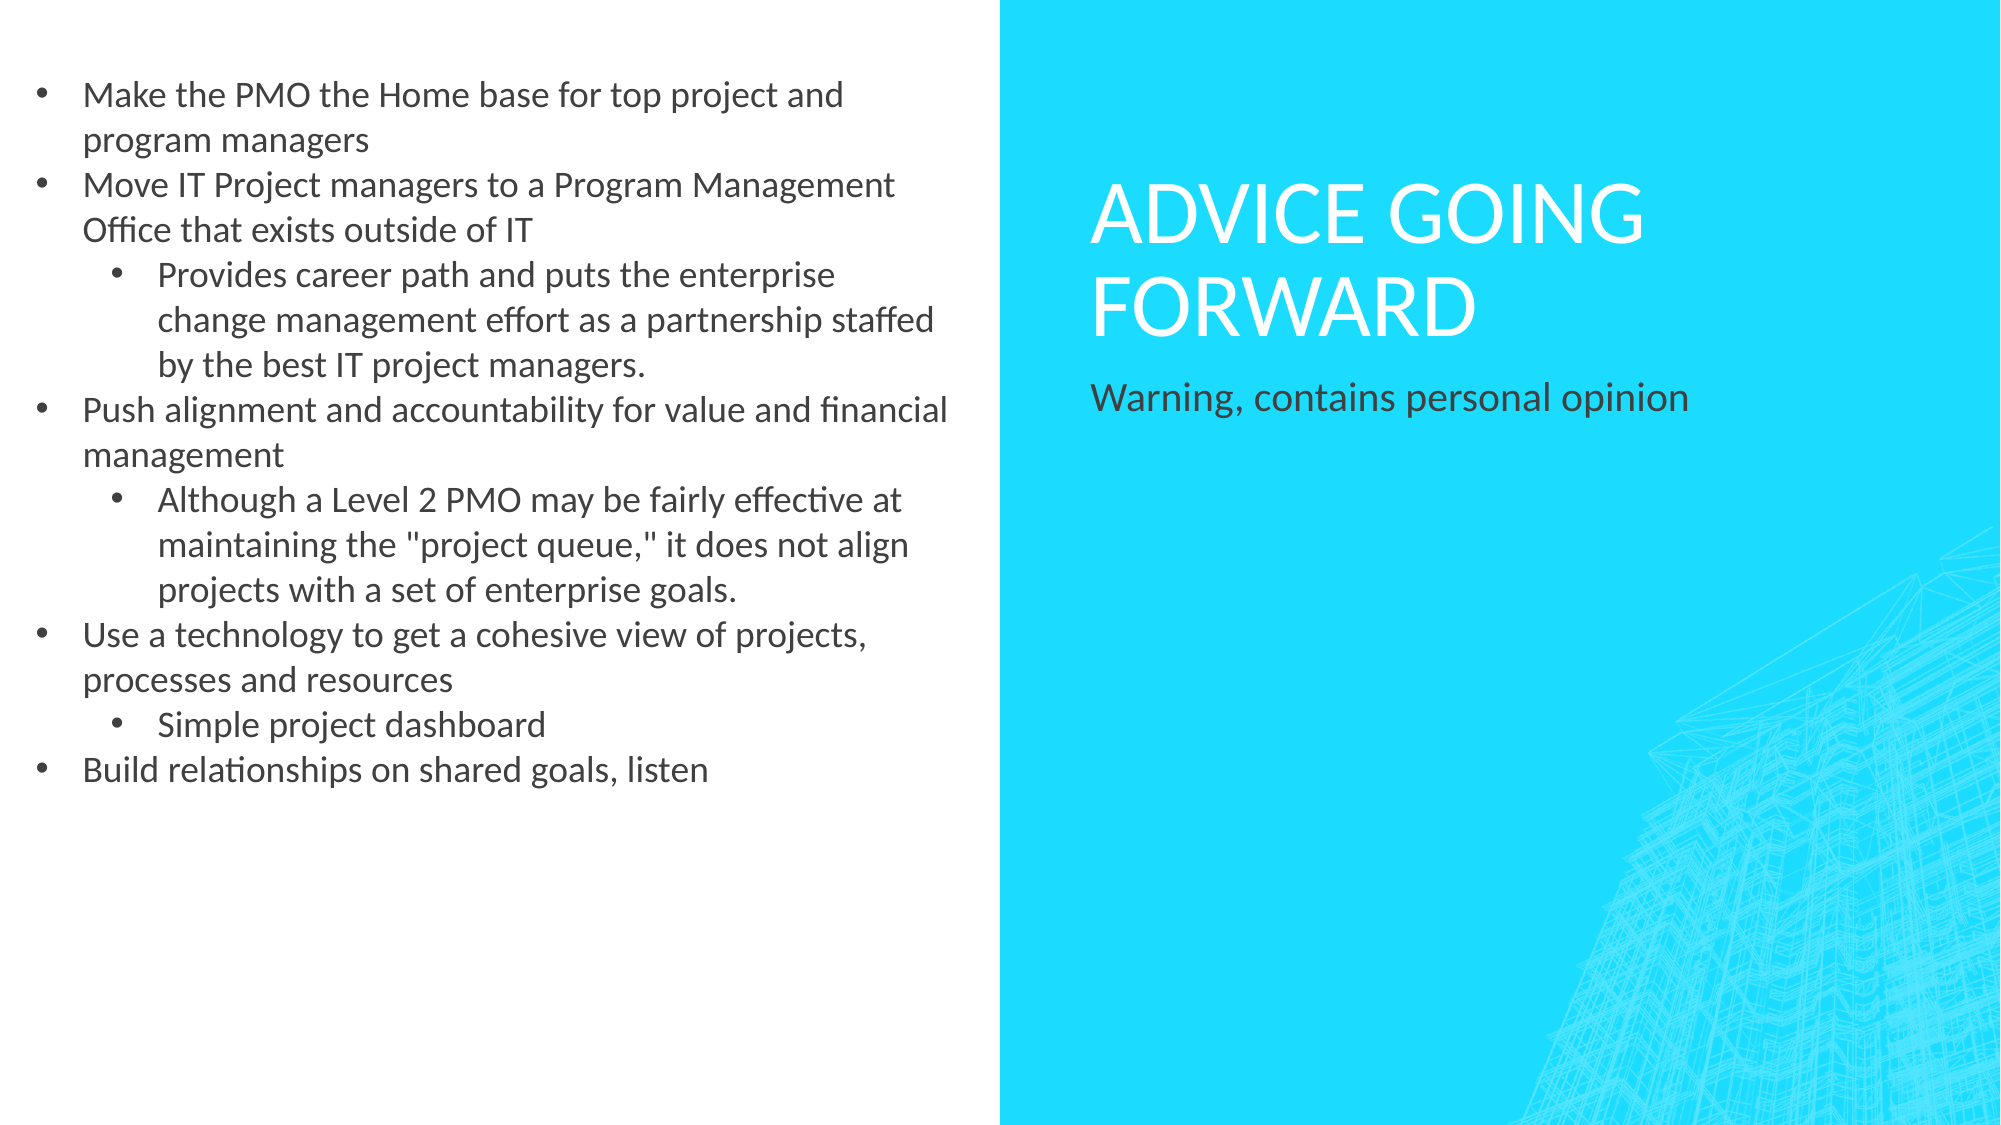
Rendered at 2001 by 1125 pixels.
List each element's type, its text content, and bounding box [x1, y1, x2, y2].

text_box Make the PMO the Home base for top project and program managers Move IT Project managers to a Program Management Office that exists outside of IT Provides career path and puts the enterprise change management effort as a partnership staffed by the best IT project managers. Push alignment and accountability for value and financial management Although a Level 2 PMO may be fairly effective at maintaining the "project queue," it does not align projects with a set of enterprise goals. Use a technology to get a cohesive view of projects, processes and resources Simple project dashboard Build relationships on shared goals, listen [20, 62, 965, 843]
list Warning, contains personal opinion [1075, 367, 1863, 668]
picture [1000, 0, 2001, 1125]
title Advice going forward [1075, 63, 1863, 363]
